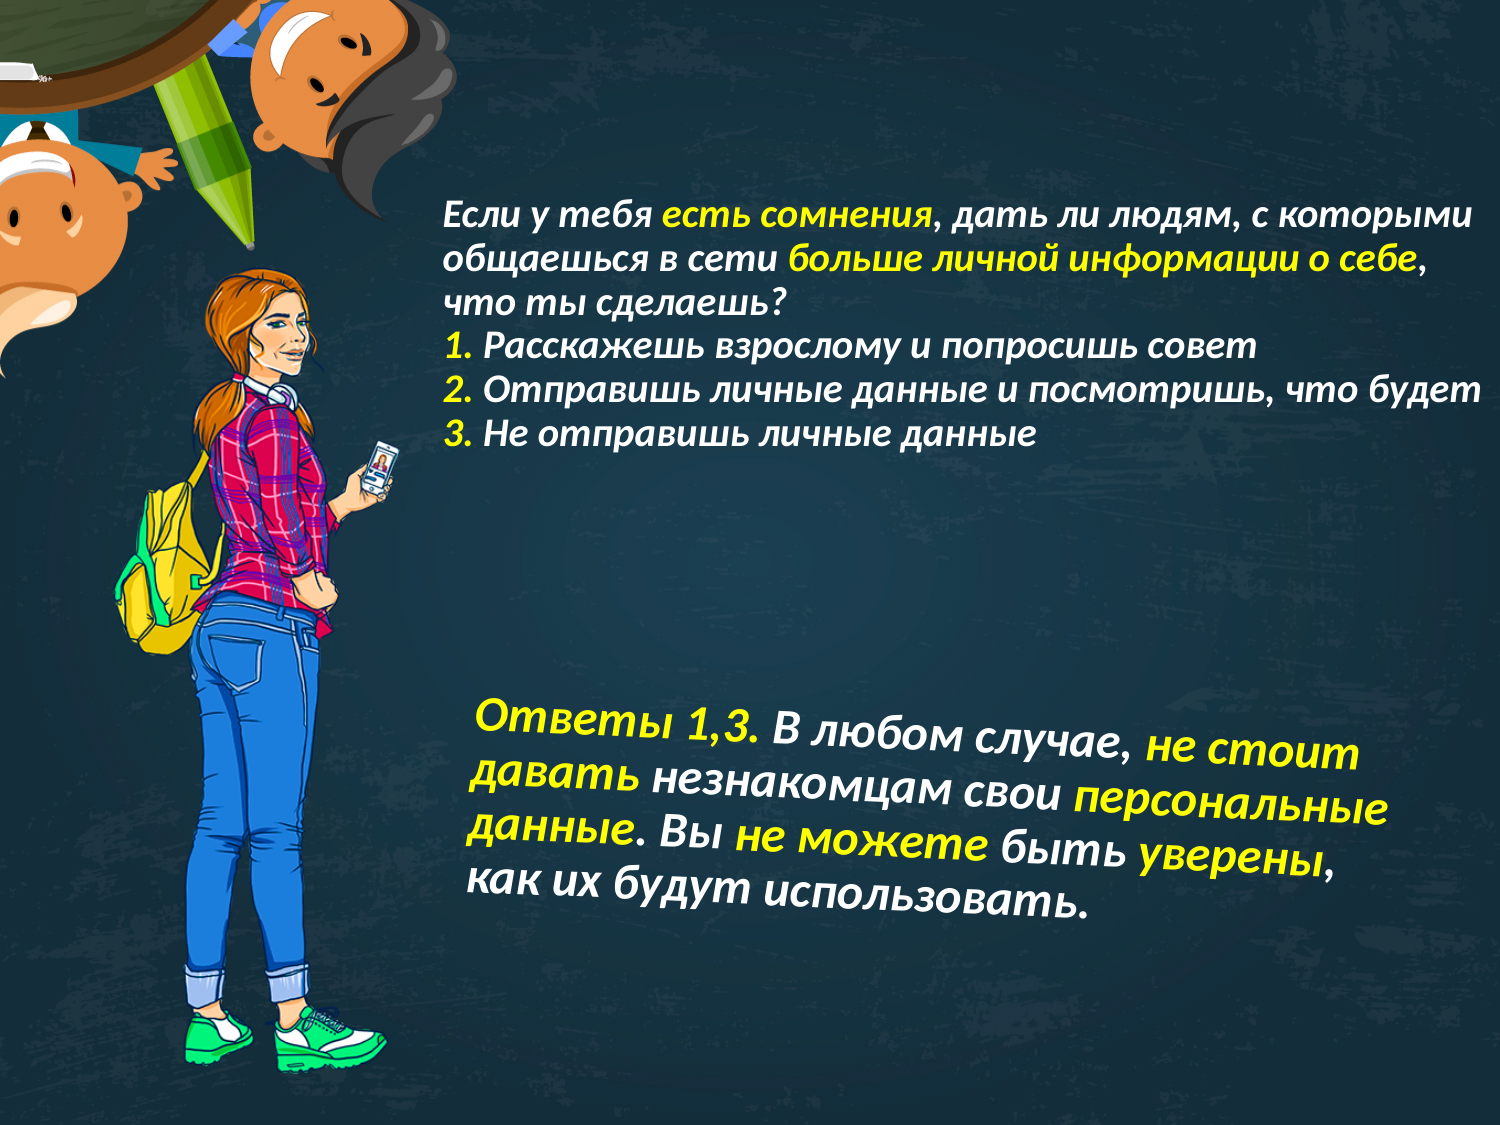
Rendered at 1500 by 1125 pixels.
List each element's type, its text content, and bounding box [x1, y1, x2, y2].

picture [0, 0, 1500, 1125]
title Если у тебя есть сомнения, дать ли людям, с которыми общаешься в сети больше личной информации о себе, что ты сделаешь? 1. Расскажешь взрослому и попросишь совет 2. Отправишь личные данные и посмотришь, что будет 3. Не отправишь личные данные [427, 176, 1500, 523]
list Ответы 1,3. В любом случае, не стоит давать незнакомцам свои персональные данные. Вы не можете быть уверены, как их будут использовать. [417, 677, 1423, 1031]
